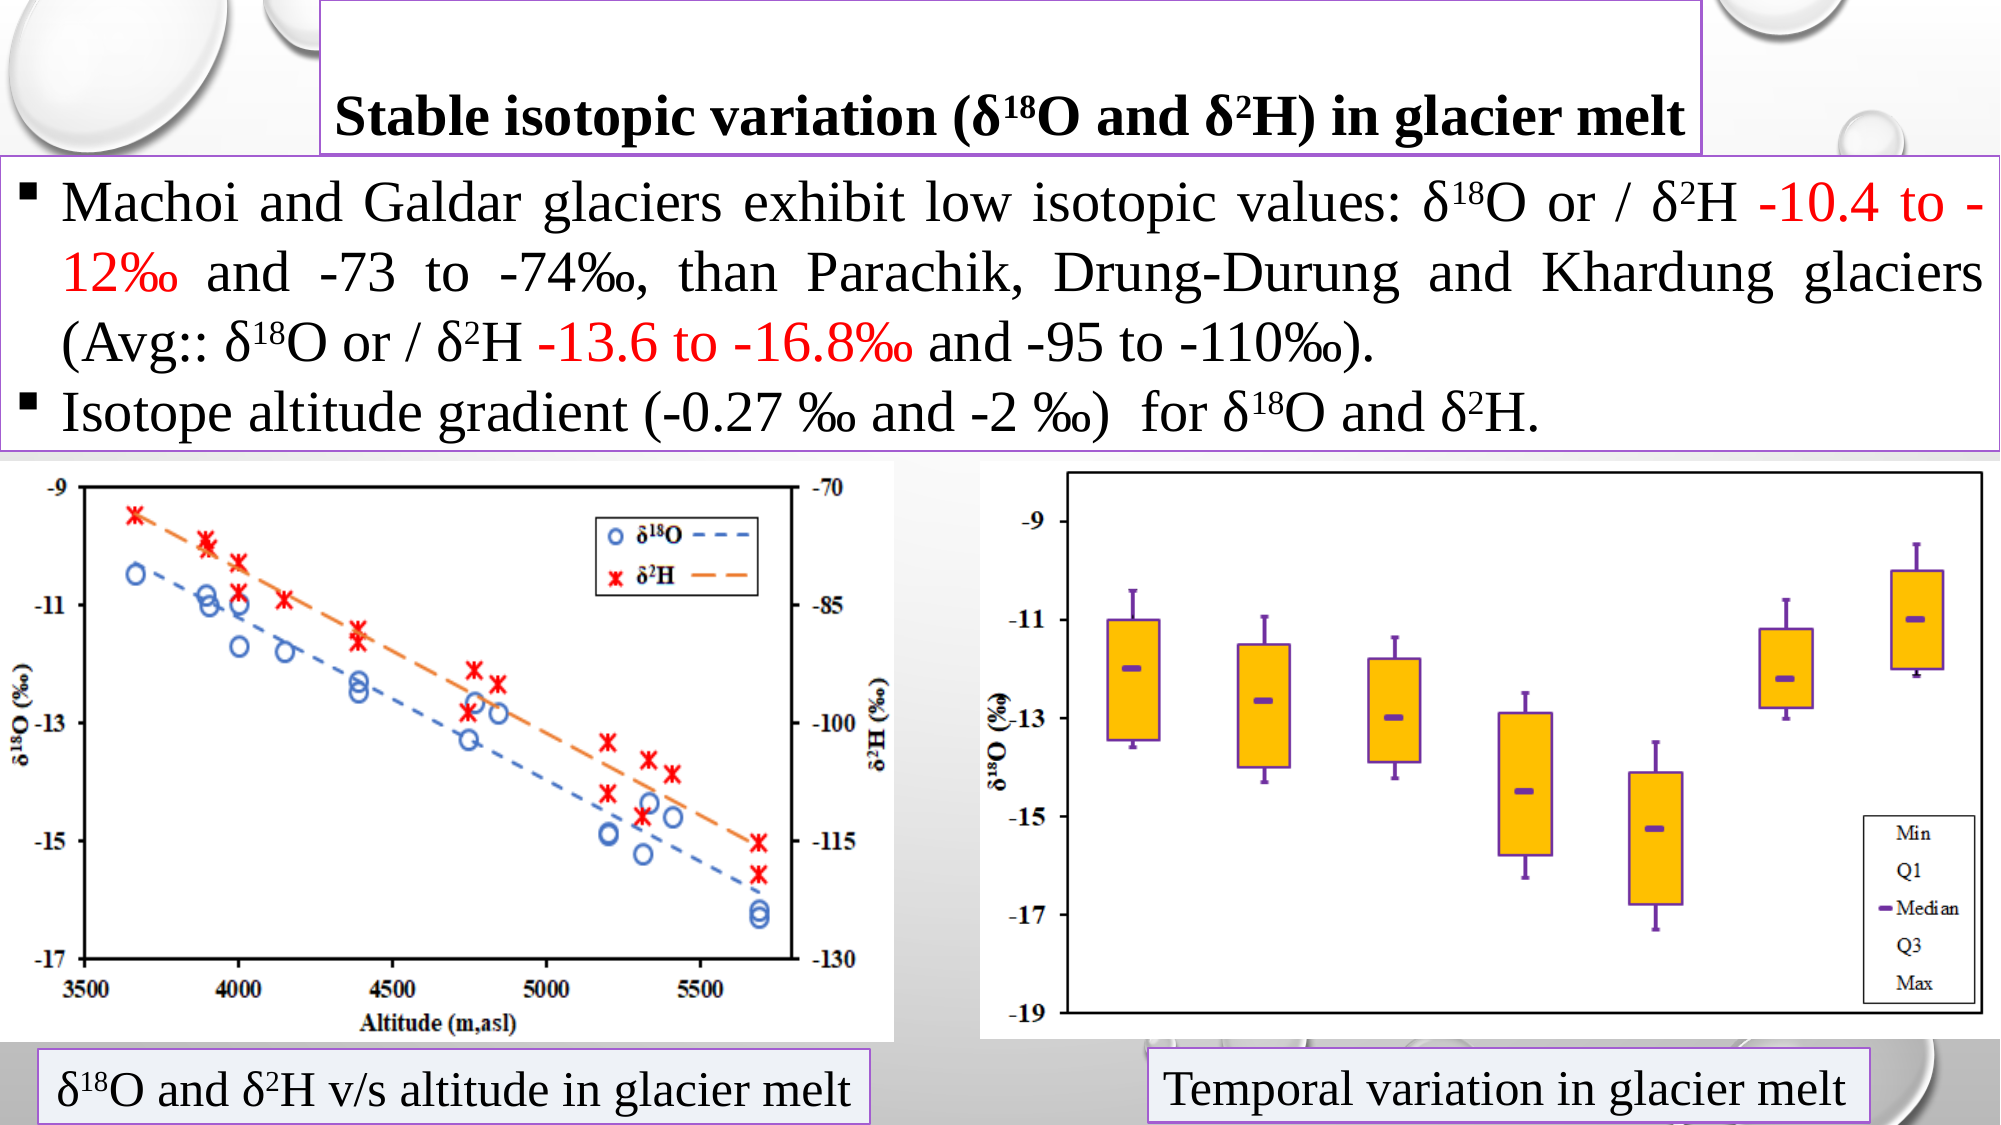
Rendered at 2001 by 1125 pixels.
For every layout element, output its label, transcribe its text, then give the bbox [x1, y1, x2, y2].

text_box Machoi and Galdar glaciers exhibit low isotopic values: δ18O or / δ2H -10.4 to -12‰ and -73 to -74‰, than Parachik, Drung-Durung and Khardung glaciers (Avg:: δ18O or / δ2H -13.6 to -16.8‰ and -95 to -110‰). Isotope altitude gradient (-0.27 ‰ and -2 ‰) for δ18O and δ2H. [0, 156, 2000, 451]
text_box δ18O and δ2H v/s altitude in glacier melt [37, 1051, 871, 1124]
picture [0, 0, 319, 156]
text_box Temporal variation in glacier melt [1148, 1048, 1871, 1123]
picture [1703, 0, 2000, 156]
picture [0, 451, 2000, 1125]
text_box Stable isotopic variation (δ18O and δ2H) in glacier melt [319, 0, 1703, 156]
